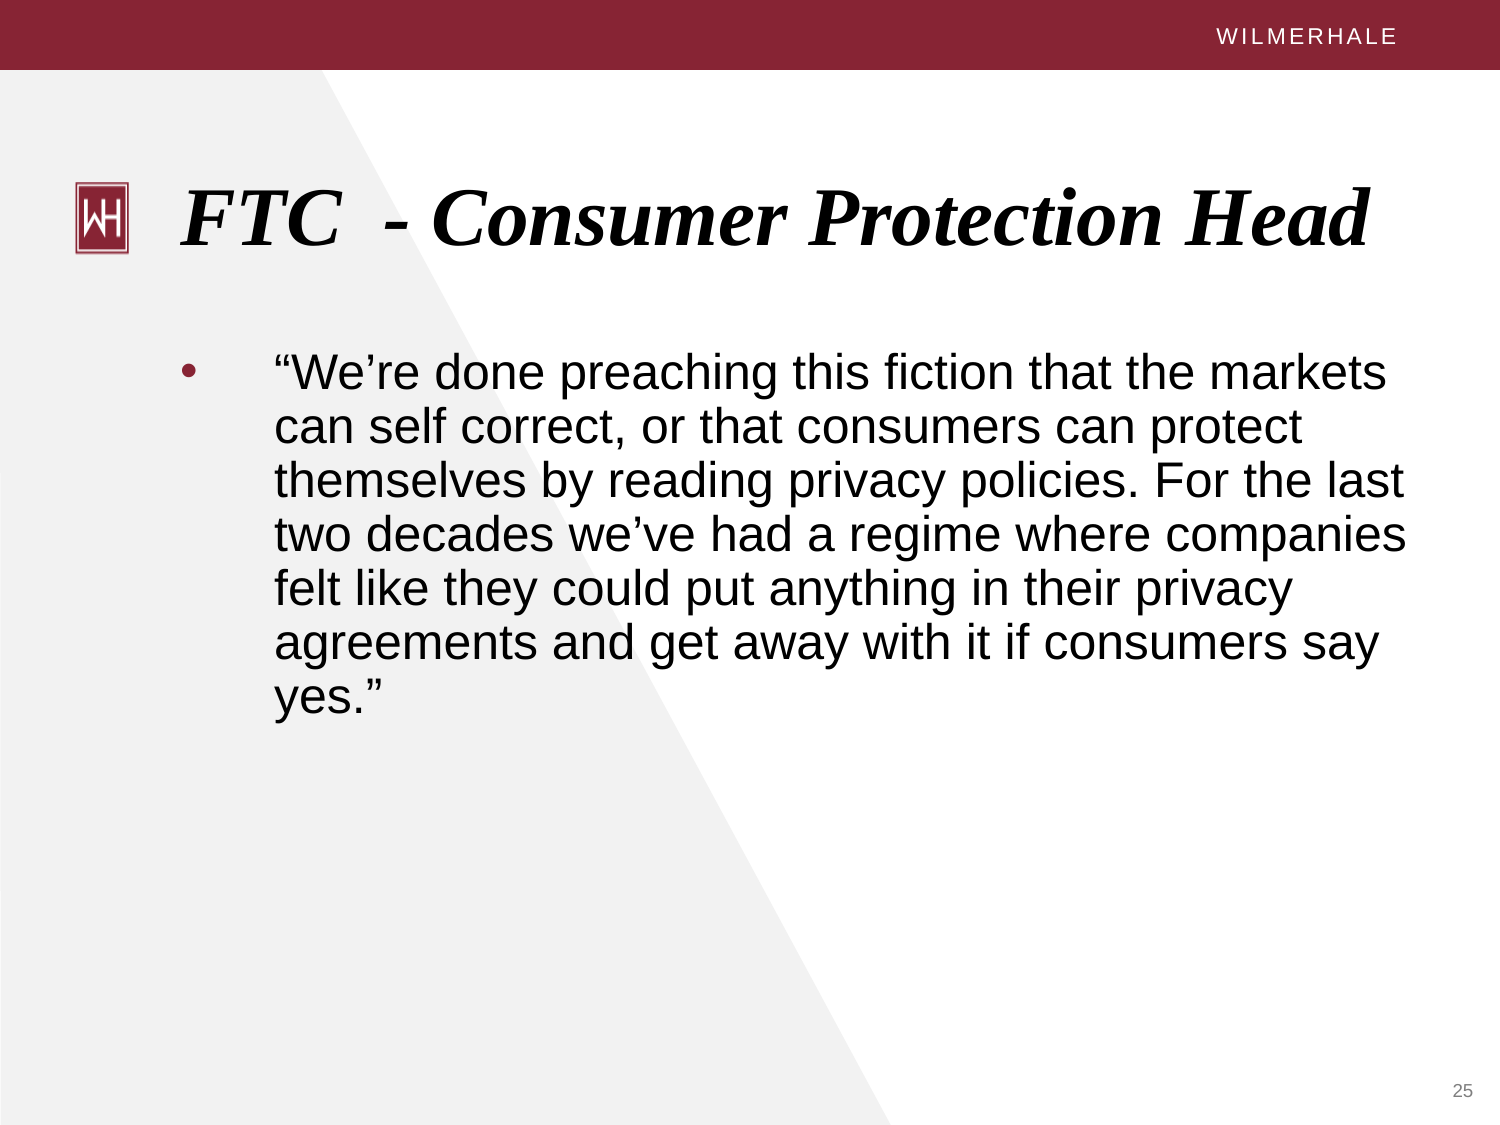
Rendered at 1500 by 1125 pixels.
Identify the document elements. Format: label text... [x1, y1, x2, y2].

picture [75, 182, 129, 255]
title FTC - Consumer Protection Head [179, 166, 1441, 271]
list “We’re done preaching this fiction that the markets can self correct, or that consumers can protect themselves by reading privacy policies. For the last two decades we’ve had a regime where companies felt like they could put anything in their privacy agreements and get away with it if consumers say yes.” [179, 346, 1441, 1022]
slide_number 25 [1425, 1054, 1500, 1125]
